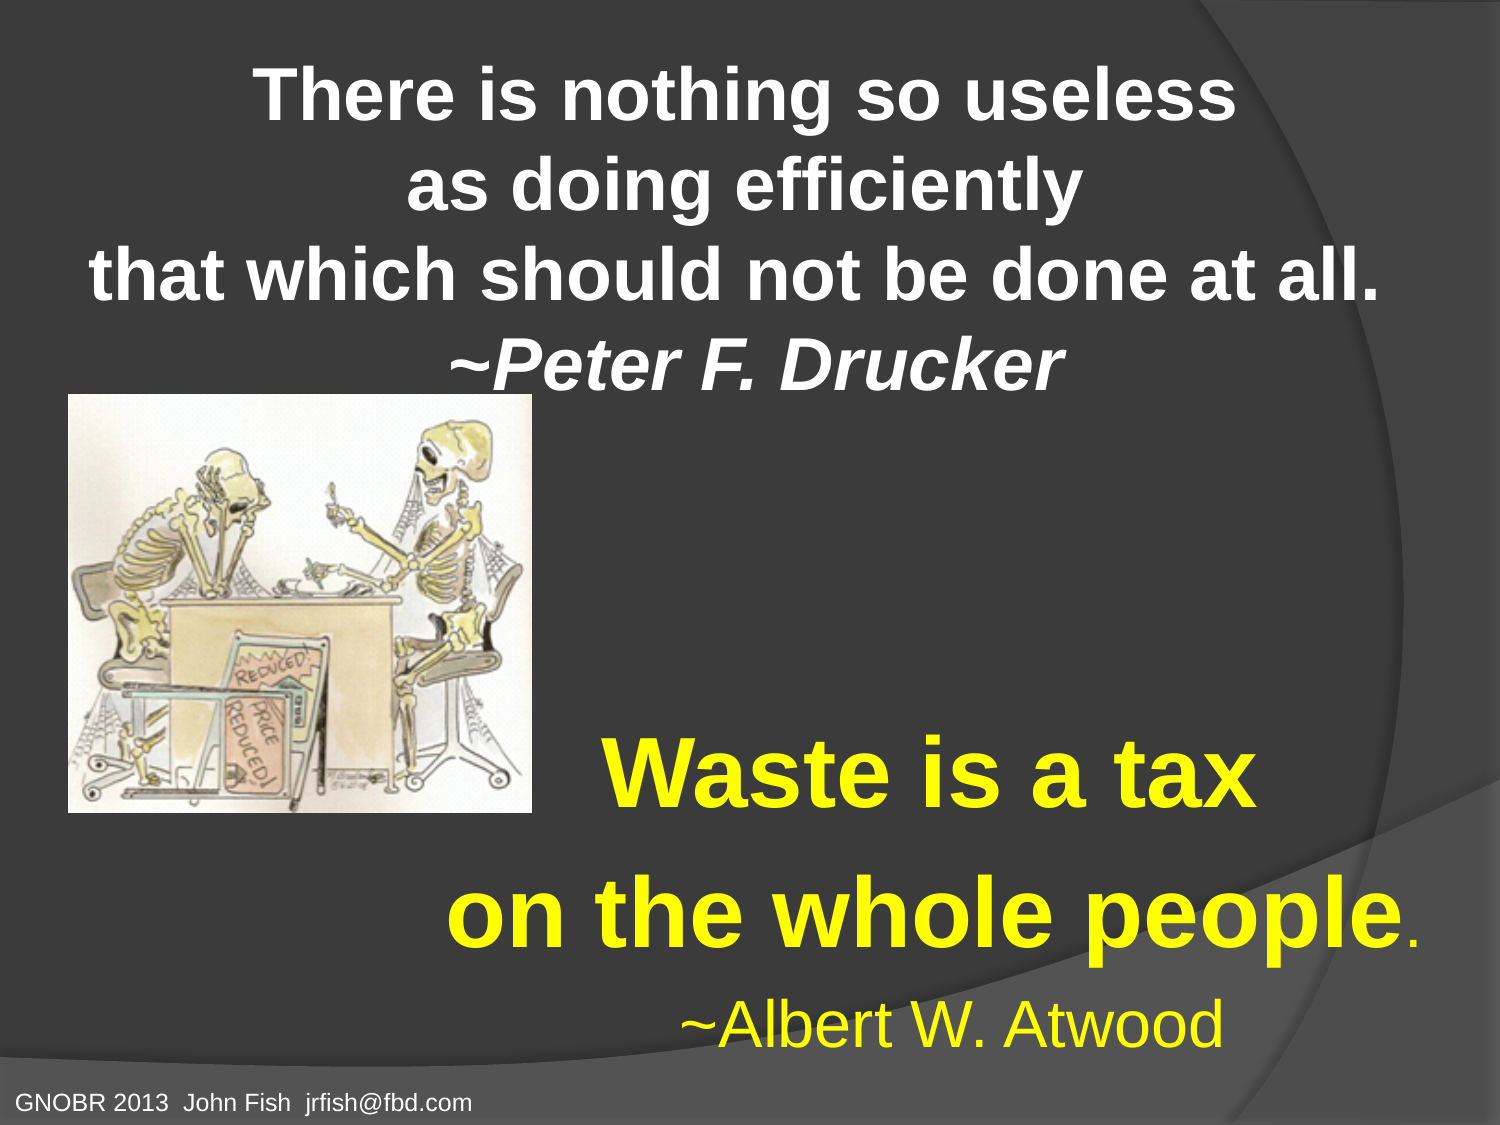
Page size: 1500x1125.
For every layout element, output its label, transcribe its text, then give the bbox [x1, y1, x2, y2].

picture [68, 393, 532, 813]
list There is nothing so useless as doing efficiently that which should not be done at all. ~Peter F. Drucker [50, 38, 1463, 314]
text_box GNOBR 2013 John Fish jrfish@fbd.com [0, 1078, 713, 1124]
text_box Waste is a tax on the whole people. ~Albert W. Atwood [542, 699, 1500, 813]
